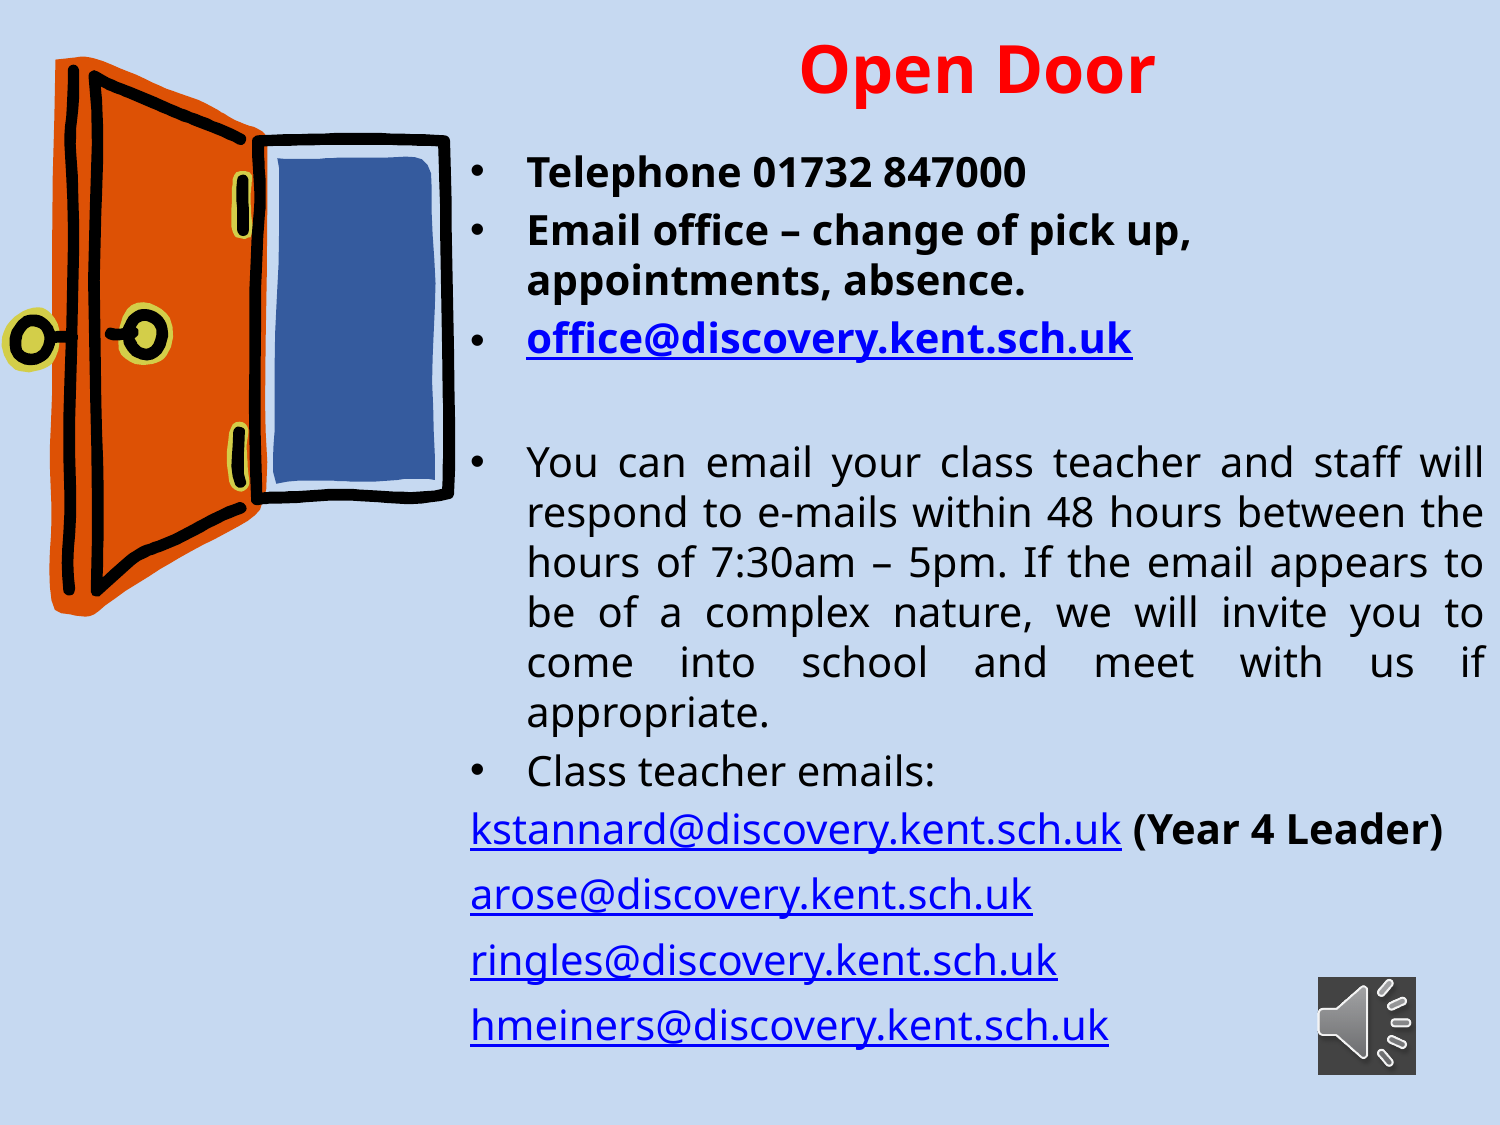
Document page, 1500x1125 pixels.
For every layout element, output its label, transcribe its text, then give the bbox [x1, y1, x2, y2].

list Open Door Telephone 01732 847000 Email office – change of pick up, appointments, absence. office@discovery.kent.sch.uk You can email your class teacher and staff will respond to e-mails within 48 hours between the hours of 7:30am – 5pm. If the email appears to be of a complex nature, we will invite you to come into school and meet with us if appropriate. Class teacher emails: kstannard@discovery.kent.sch.uk (Year 4 Leader) arose@discovery.kent.sch.uk ringles@discovery.kent.sch.uk hmeiners@discovery.kent.sch.uk [455, 19, 1500, 1125]
picture [0, 54, 456, 622]
picture [1316, 975, 1418, 1077]
